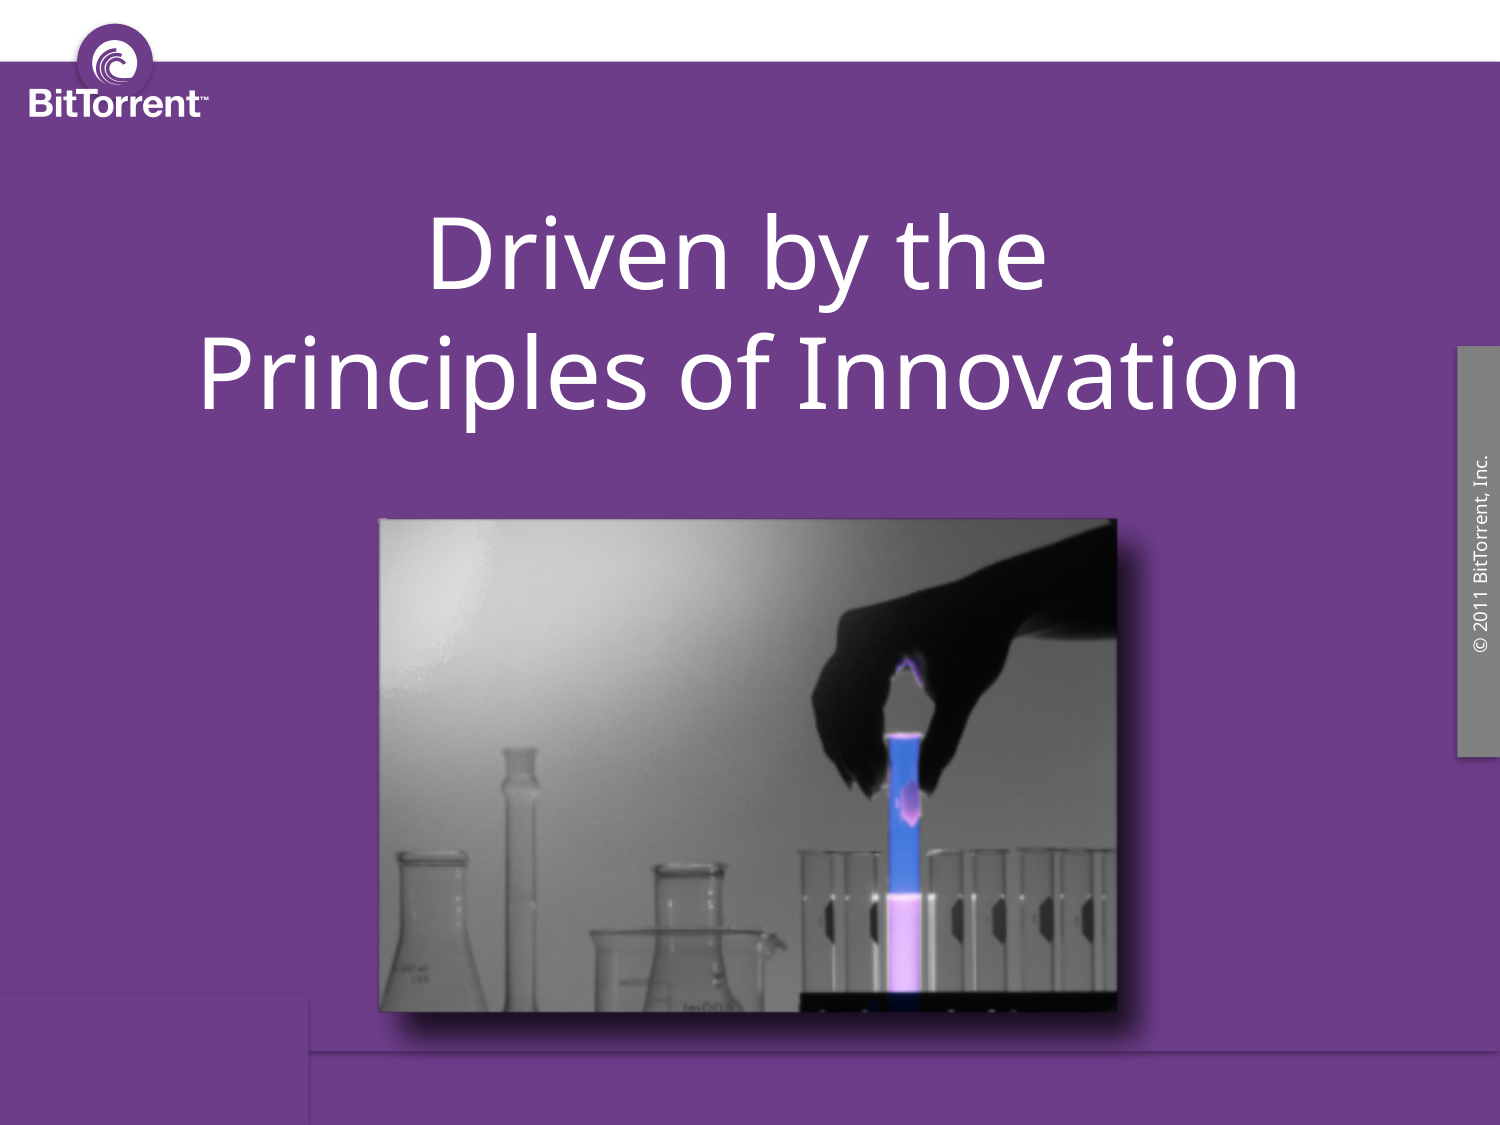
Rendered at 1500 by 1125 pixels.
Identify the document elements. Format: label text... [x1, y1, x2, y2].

picture [15, 22, 231, 131]
picture [305, 467, 1194, 1066]
text_box Driven by the Principles of Innovation [0, 181, 1500, 437]
